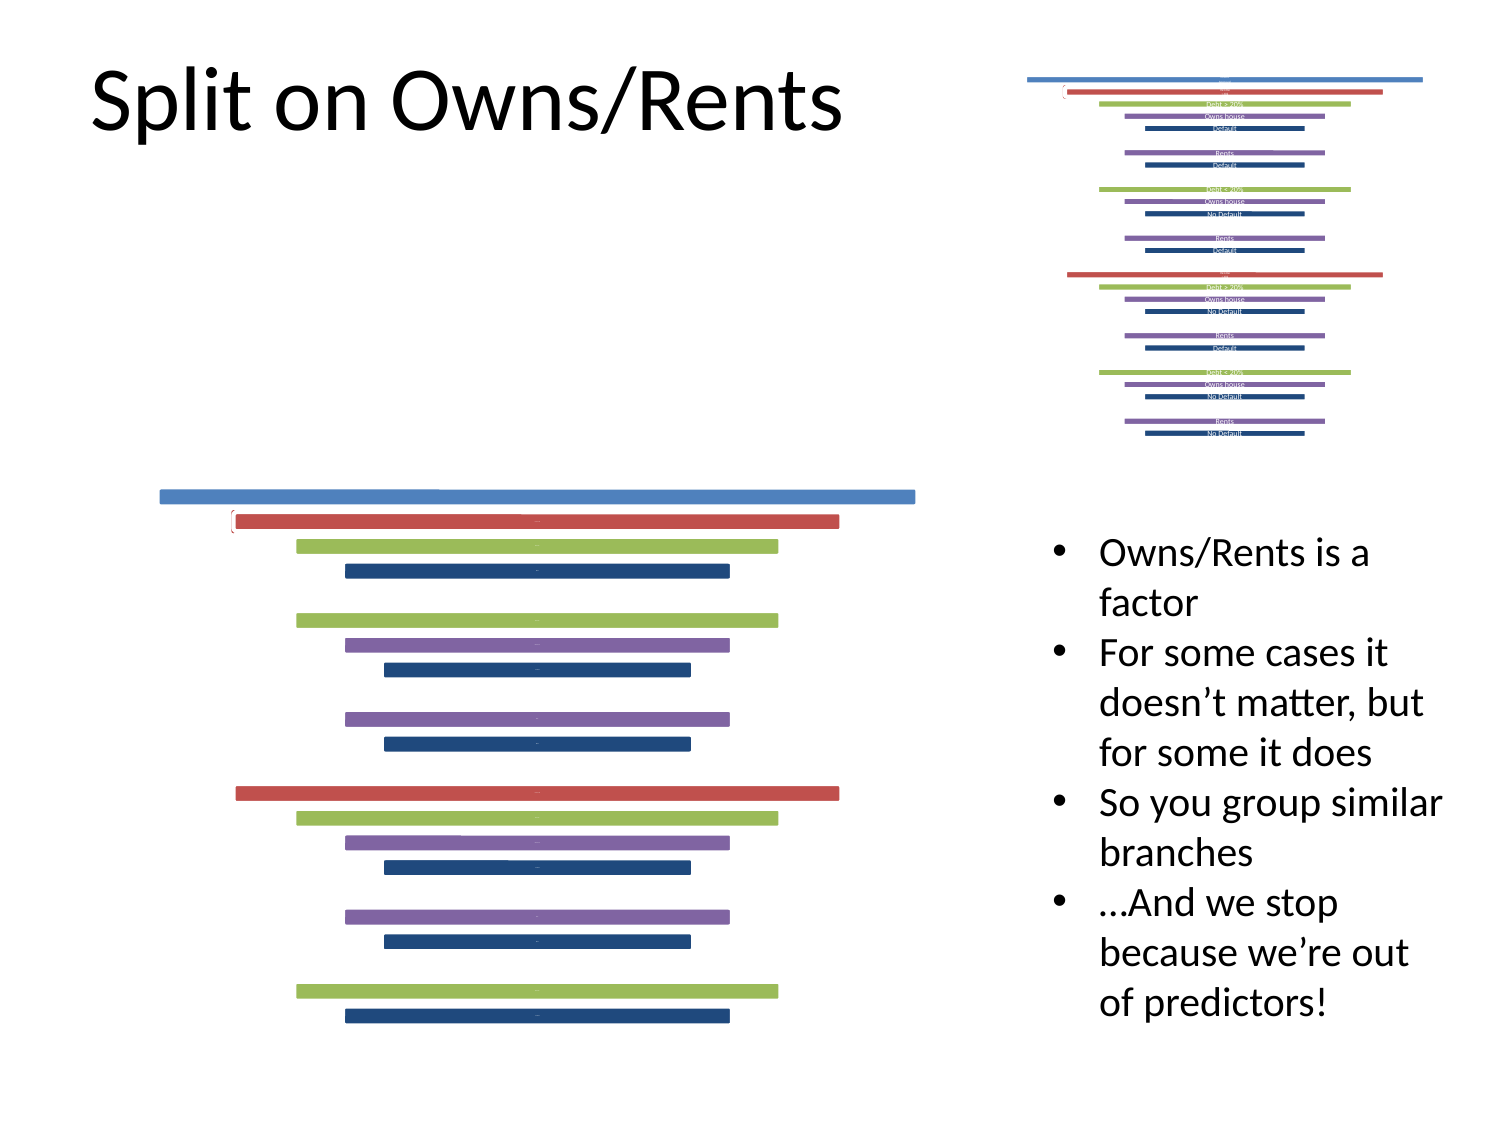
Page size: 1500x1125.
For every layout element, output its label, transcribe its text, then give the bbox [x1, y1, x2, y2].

text_box Owns/Rents is a factor For some cases it doesn’t matter, but for some it does So you group similar branches …And we stop because we’re out of predictors! [1037, 517, 1463, 1033]
title Split on Owns/Rents [75, 0, 1425, 188]
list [62, 487, 1013, 1076]
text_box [974, 74, 1476, 463]
